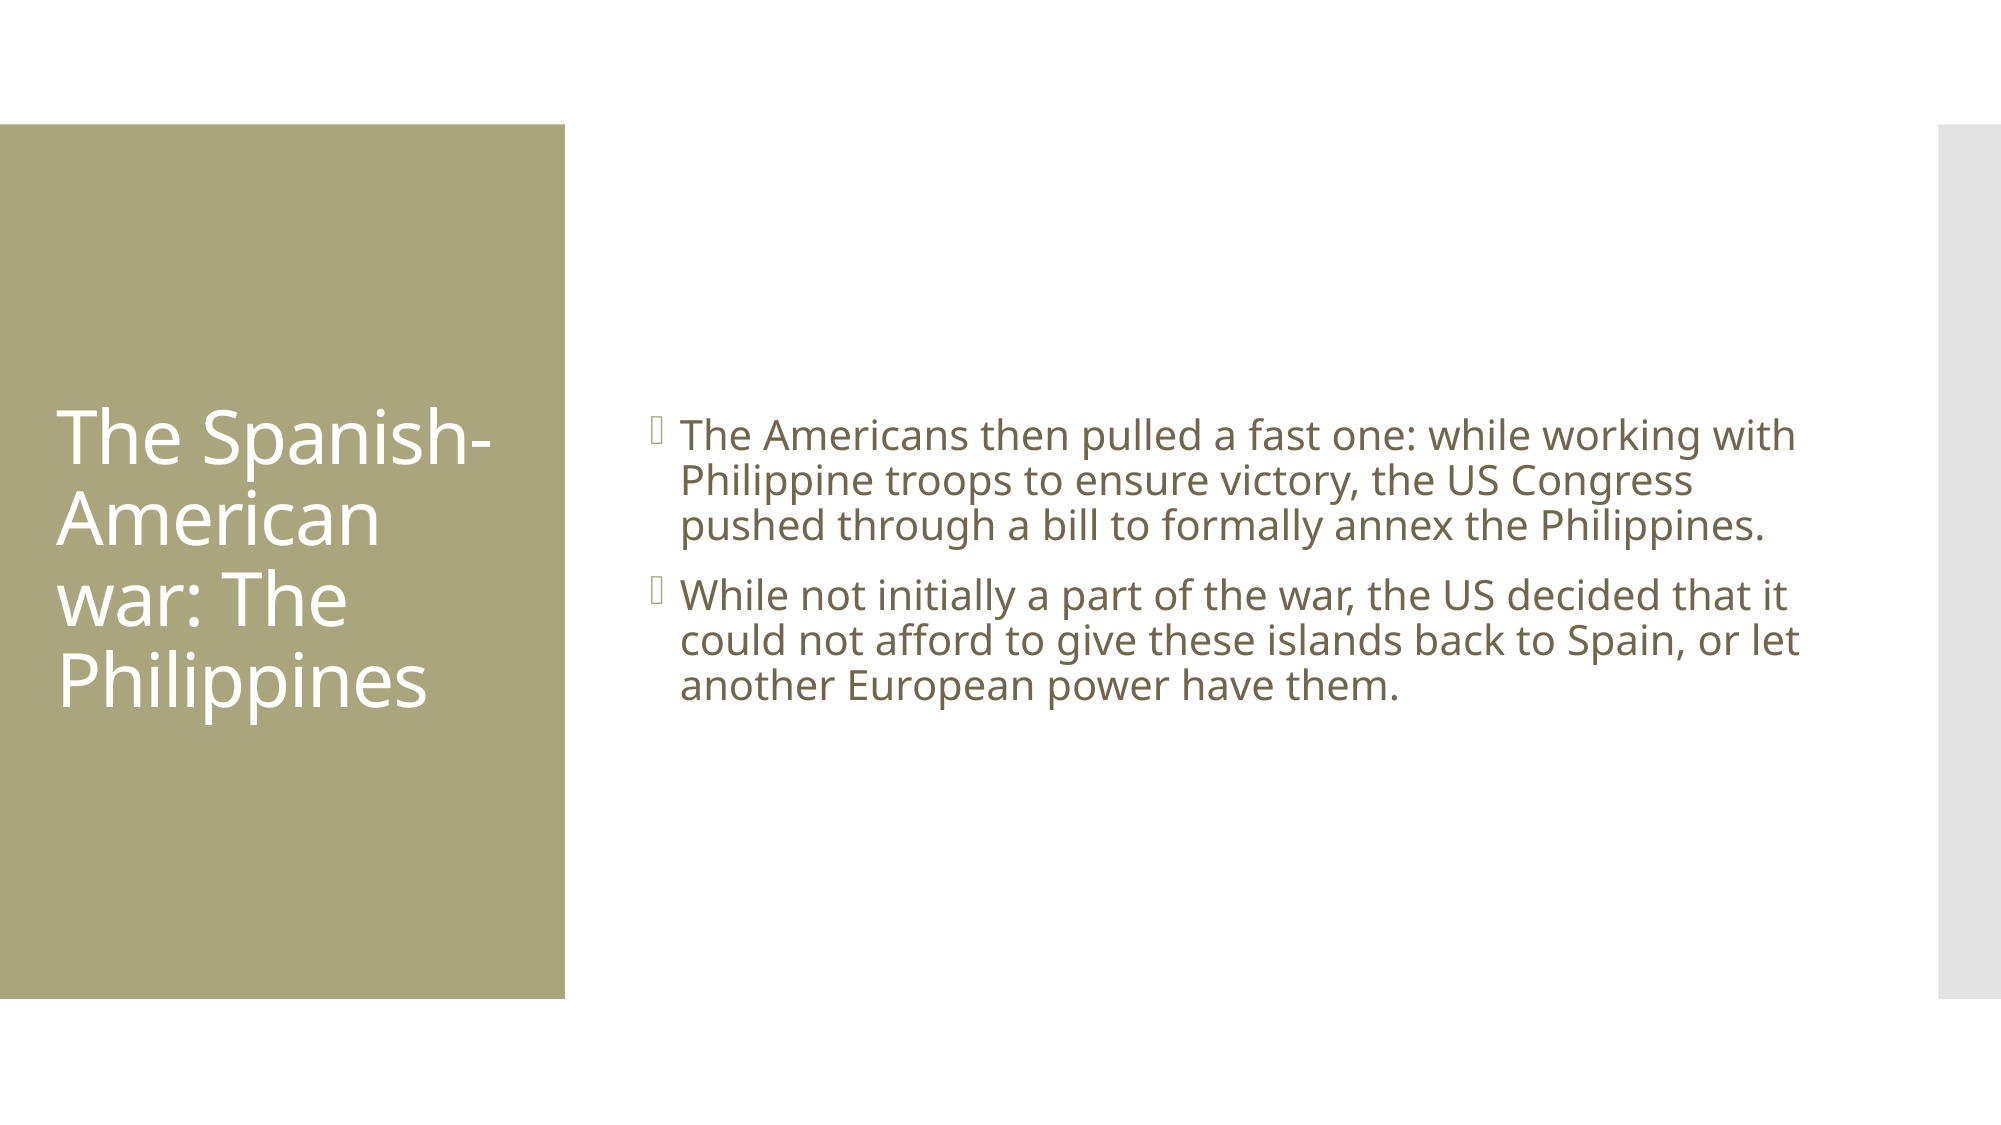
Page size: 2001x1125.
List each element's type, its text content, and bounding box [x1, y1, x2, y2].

list The Americans then pulled a fast one: while working with Philippine troops to ensure victory, the US Congress pushed through a bill to formally annex the Philippines. While not initially a part of the war, the US decided that it could not afford to give these islands back to Spain, or let another European power have them. [634, 141, 1835, 982]
title The Spanish-American war: The Philippines [41, 184, 525, 940]
